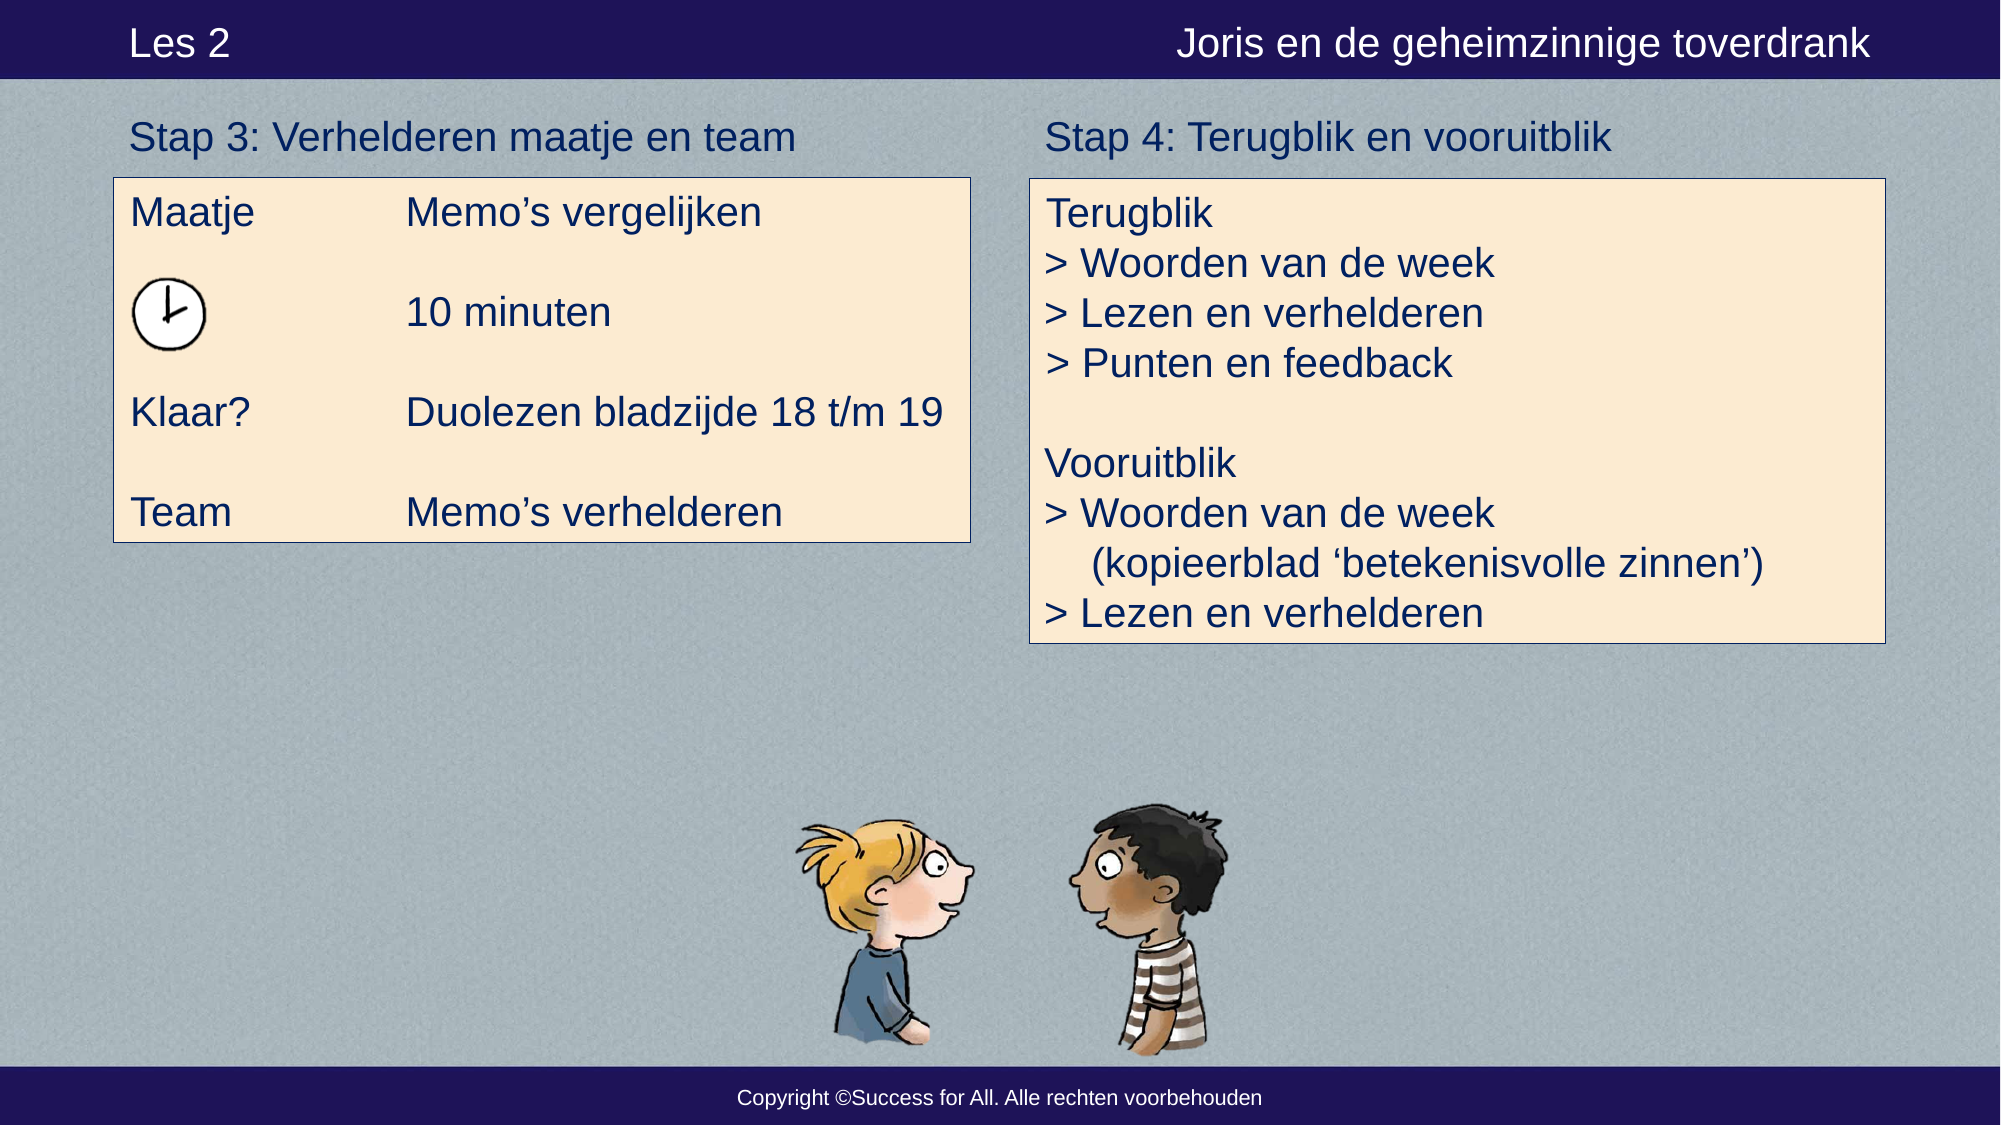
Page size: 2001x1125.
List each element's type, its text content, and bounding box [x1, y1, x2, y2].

text_box Joris en de geheimzinnige toverdrank [999, 8, 1886, 73]
text_box Stap 3: Verhelderen maatje en team [114, 101, 907, 167]
text_box Maatje Memo’s vergelijken 10 minuten Klaar? Duolezen bladzijde 18 t/m 19 Team Memo’s verhelderen [113, 177, 971, 543]
picture [0, 0, 2001, 1125]
text_box Terugblik > Woorden van de week > Lezen en verhelderen > Punten en feedback Vooruitblik > Woorden van de week (kopieerblad ‘betekenisvolle zinnen’) > Lezen en verhelderen [1029, 178, 1886, 644]
text_box Copyright ©Success for All. Alle rechten voorbehouden [0, 1076, 2000, 1125]
text_box Stap 4: Terugblik en vooruitblik [1029, 101, 1822, 167]
text_box Les 2 [114, 8, 354, 73]
